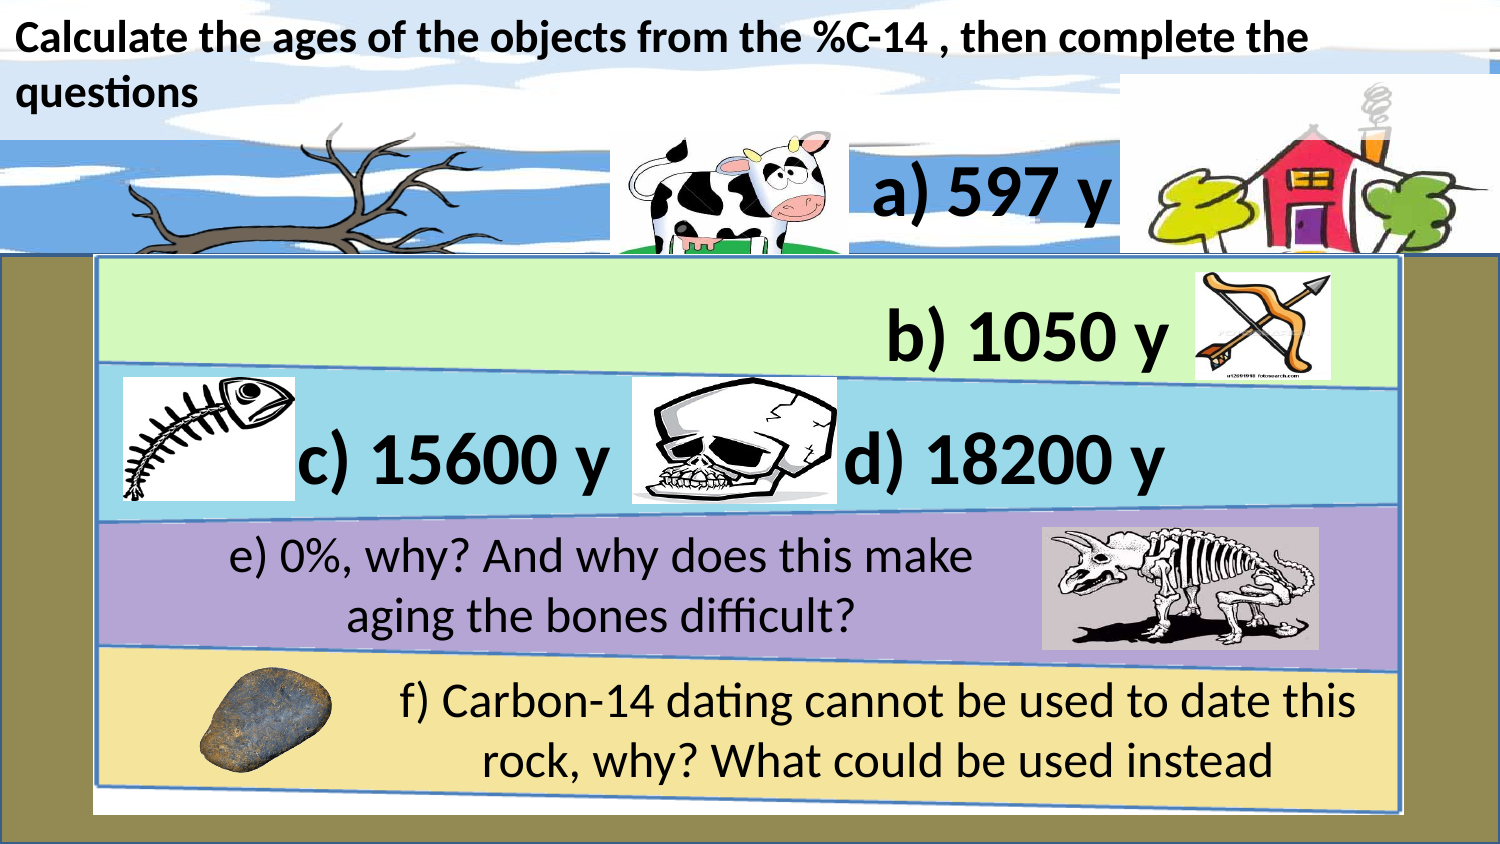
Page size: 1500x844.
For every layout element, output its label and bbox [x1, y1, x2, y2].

text_box [0, 0, 1500, 844]
